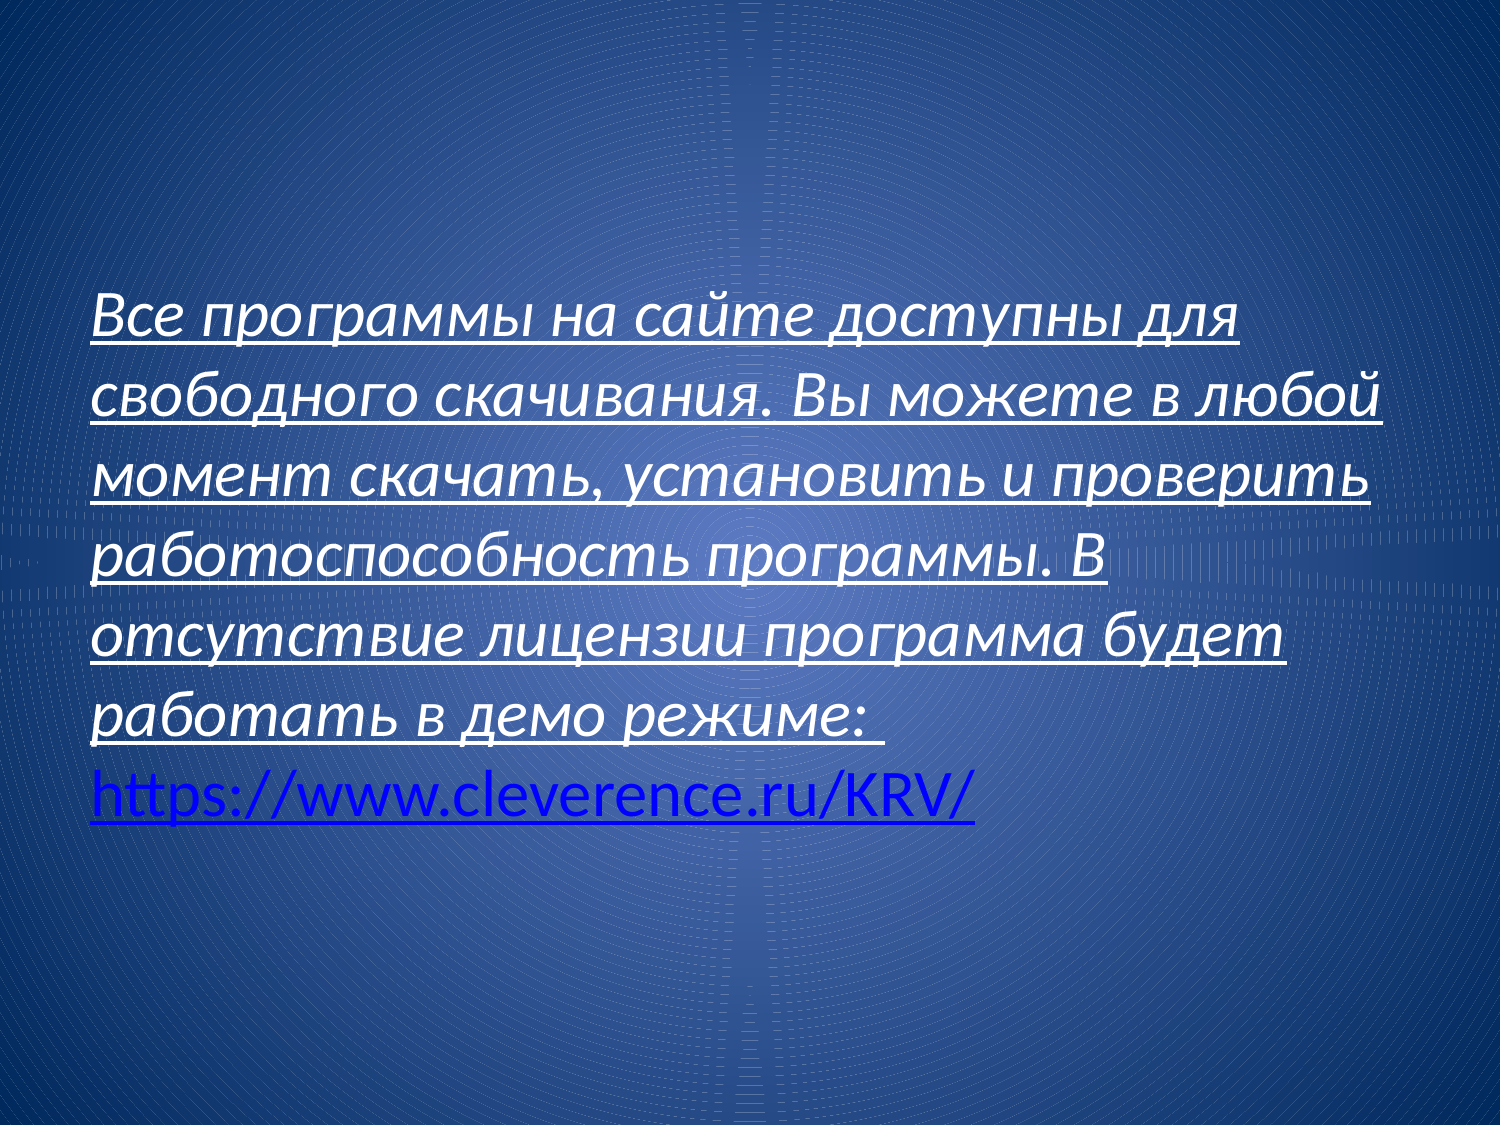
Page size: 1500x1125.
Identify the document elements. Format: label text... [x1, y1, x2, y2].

list Все программы на сайте доступны для свободного скачивания. Вы можете в любой момент скачать, установить и проверить работоспособность программы. В отсутствие лицензии программа будет работать в демо режиме: https://www.cleverence.ru/KRV/ [75, 262, 1425, 1005]
